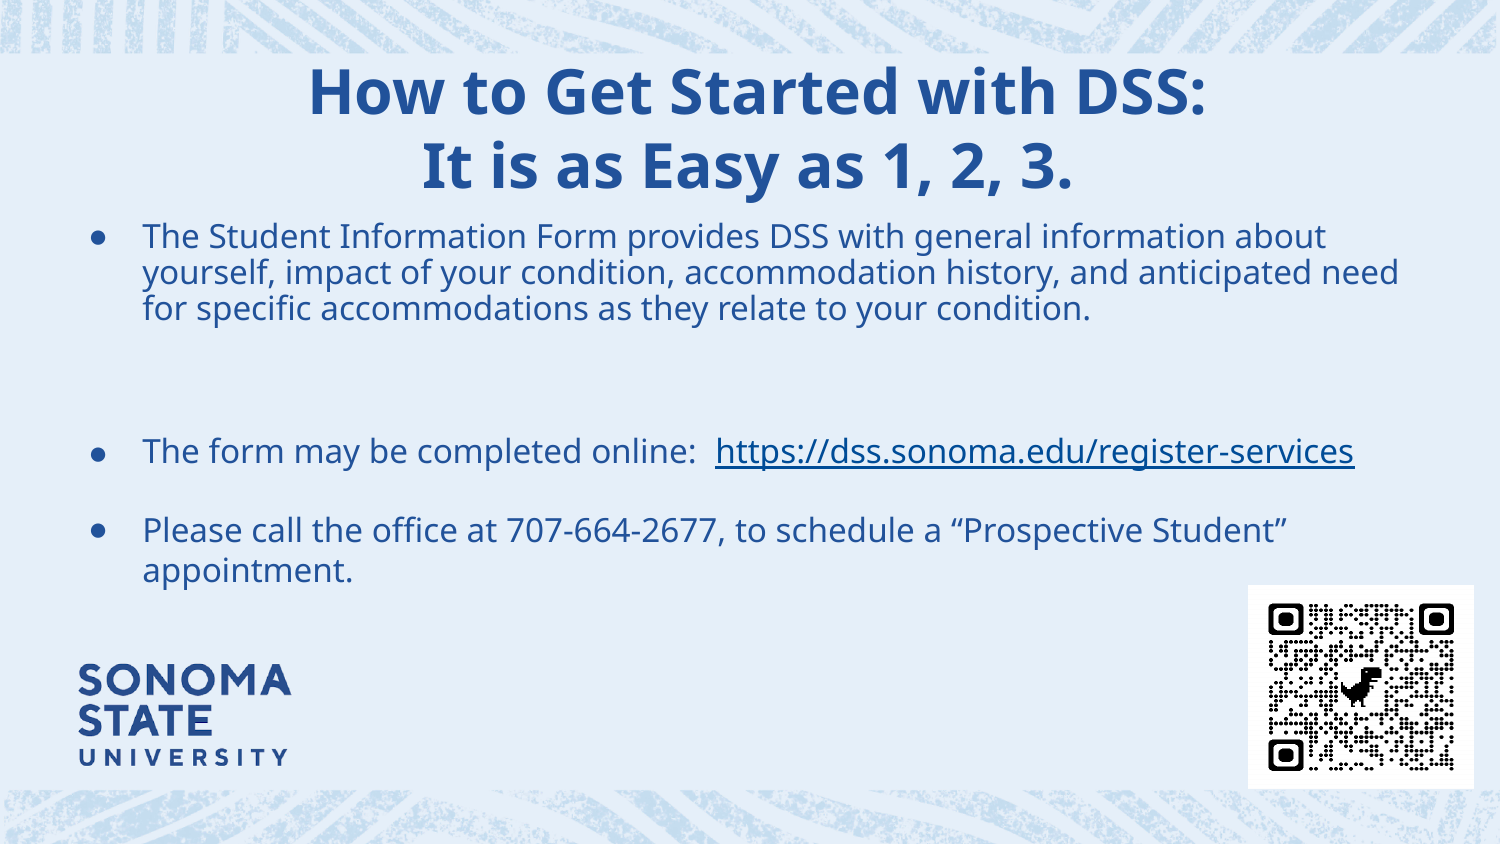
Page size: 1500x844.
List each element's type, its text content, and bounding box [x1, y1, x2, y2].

list The Student Information Form provides DSS with general information about yourself, impact of your condition, accommodation history, and anticipated need for specific accommodations as they relate to your condition. The form may be completed online: https://dss.sonoma.edu/register-services Please call the office at 707-664-2677, to schedule a “Prospective Student” appointment. [56, 214, 1444, 667]
title How to Get Started with DSS: It is as Easy as 1, 2, 3. [56, 54, 1460, 215]
picture [0, 0, 1500, 844]
